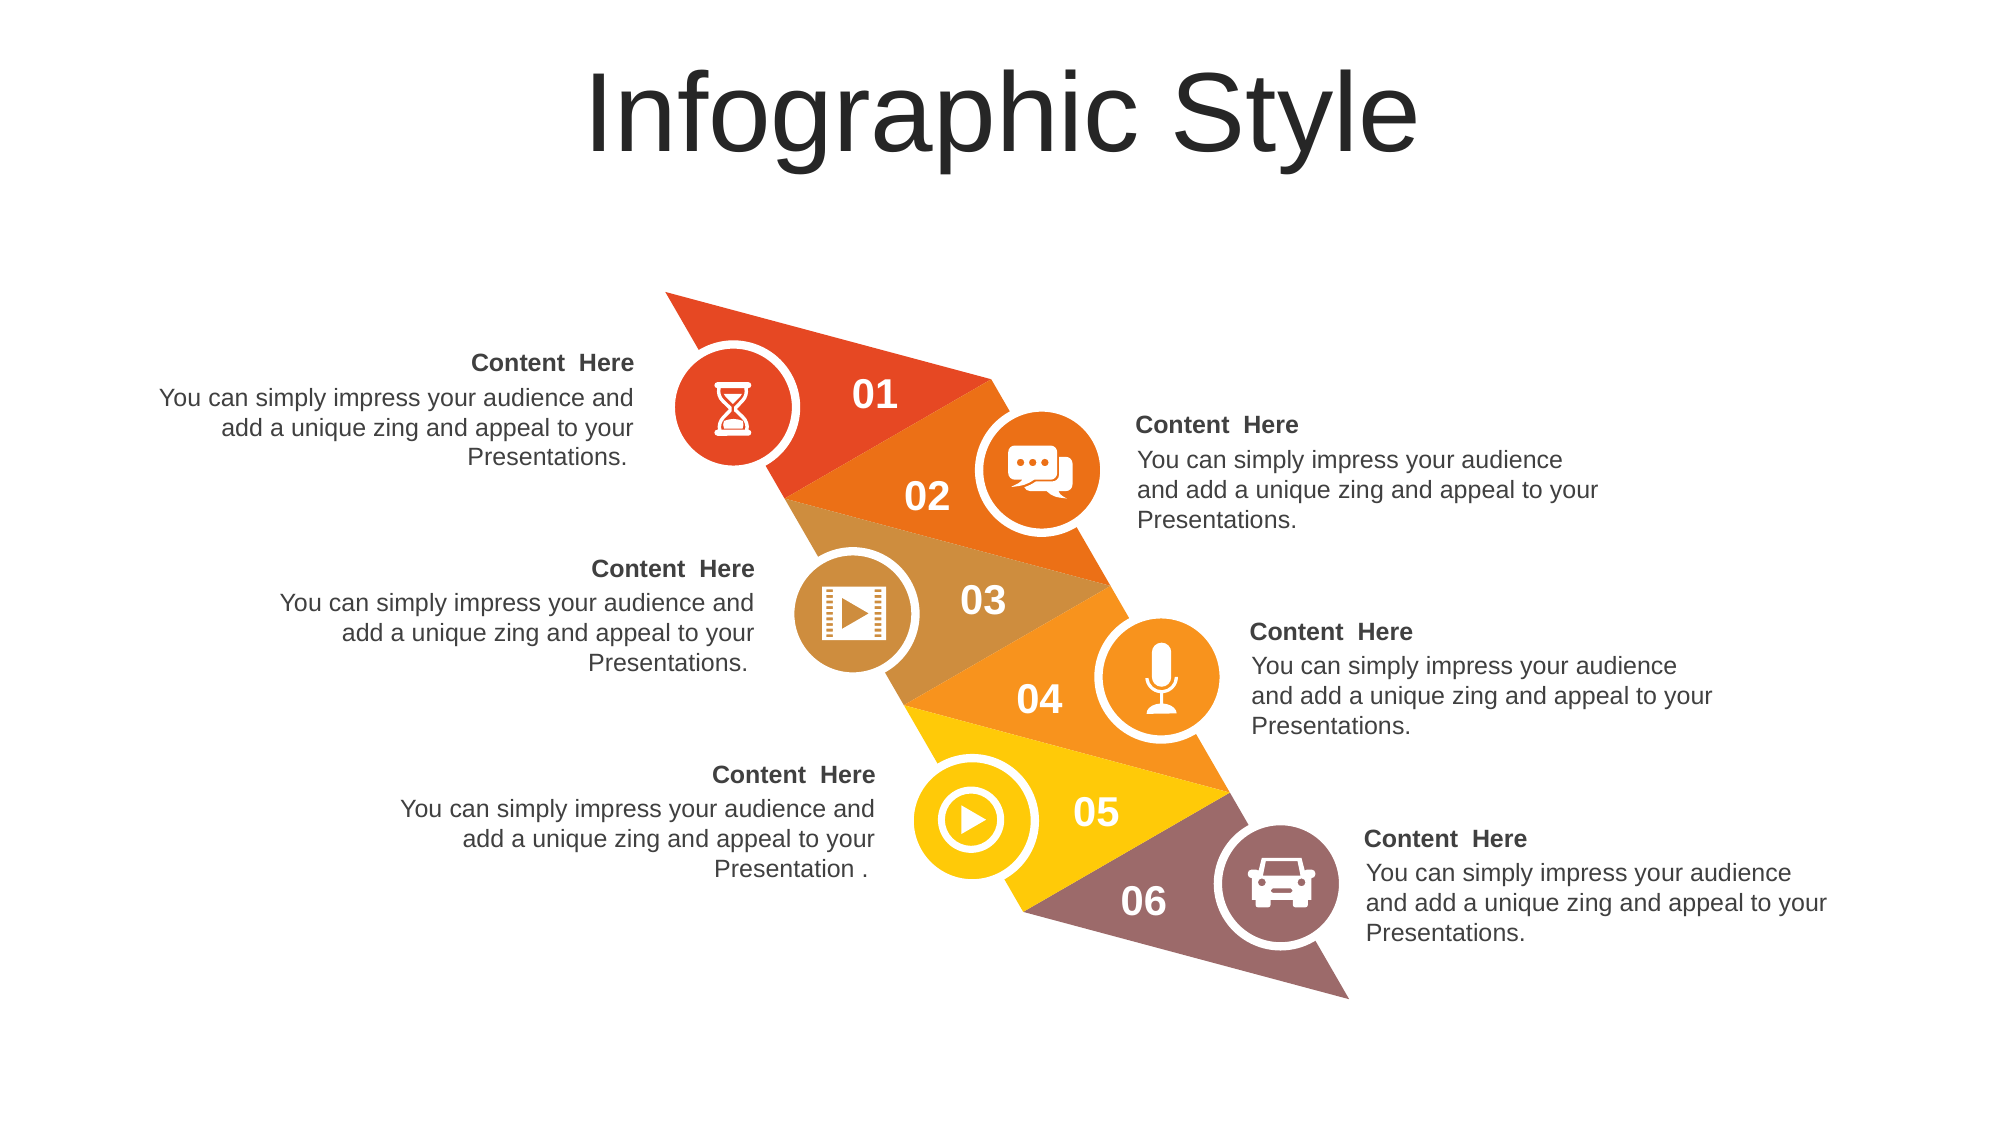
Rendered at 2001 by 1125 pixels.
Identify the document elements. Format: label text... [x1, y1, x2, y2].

text_box 01 [822, 359, 928, 425]
text_box [904, 584, 1231, 791]
text_box 05 [1043, 776, 1149, 842]
text_box [1024, 875, 1091, 932]
text_box [901, 703, 1233, 914]
text_box [789, 550, 917, 678]
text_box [1120, 401, 1628, 542]
text_box [895, 490, 1111, 584]
text_box 02 [874, 461, 980, 526]
text_box [713, 381, 753, 437]
text_box [1094, 794, 1352, 1001]
text_box [785, 377, 1012, 521]
text_box [821, 586, 887, 641]
text_box [978, 406, 1106, 534]
text_box [1097, 613, 1225, 741]
text_box [1144, 641, 1180, 715]
text_box 03 [927, 565, 1040, 631]
text_box [669, 343, 798, 471]
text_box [101, 339, 650, 480]
text_box [908, 757, 1036, 885]
list Infographic Style [53, 55, 1952, 175]
text_box 06 [1091, 866, 1197, 932]
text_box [1349, 814, 1857, 955]
text_box [1007, 444, 1074, 500]
text_box [663, 290, 920, 497]
text_box [936, 785, 1006, 854]
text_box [1234, 607, 1742, 749]
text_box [343, 750, 891, 892]
text_box 04 [987, 663, 1092, 729]
text_box [1216, 820, 1345, 948]
text_box [928, 361, 991, 413]
text_box [1246, 856, 1317, 909]
text_box [782, 496, 1037, 703]
text_box [1040, 565, 1109, 624]
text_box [222, 545, 771, 686]
